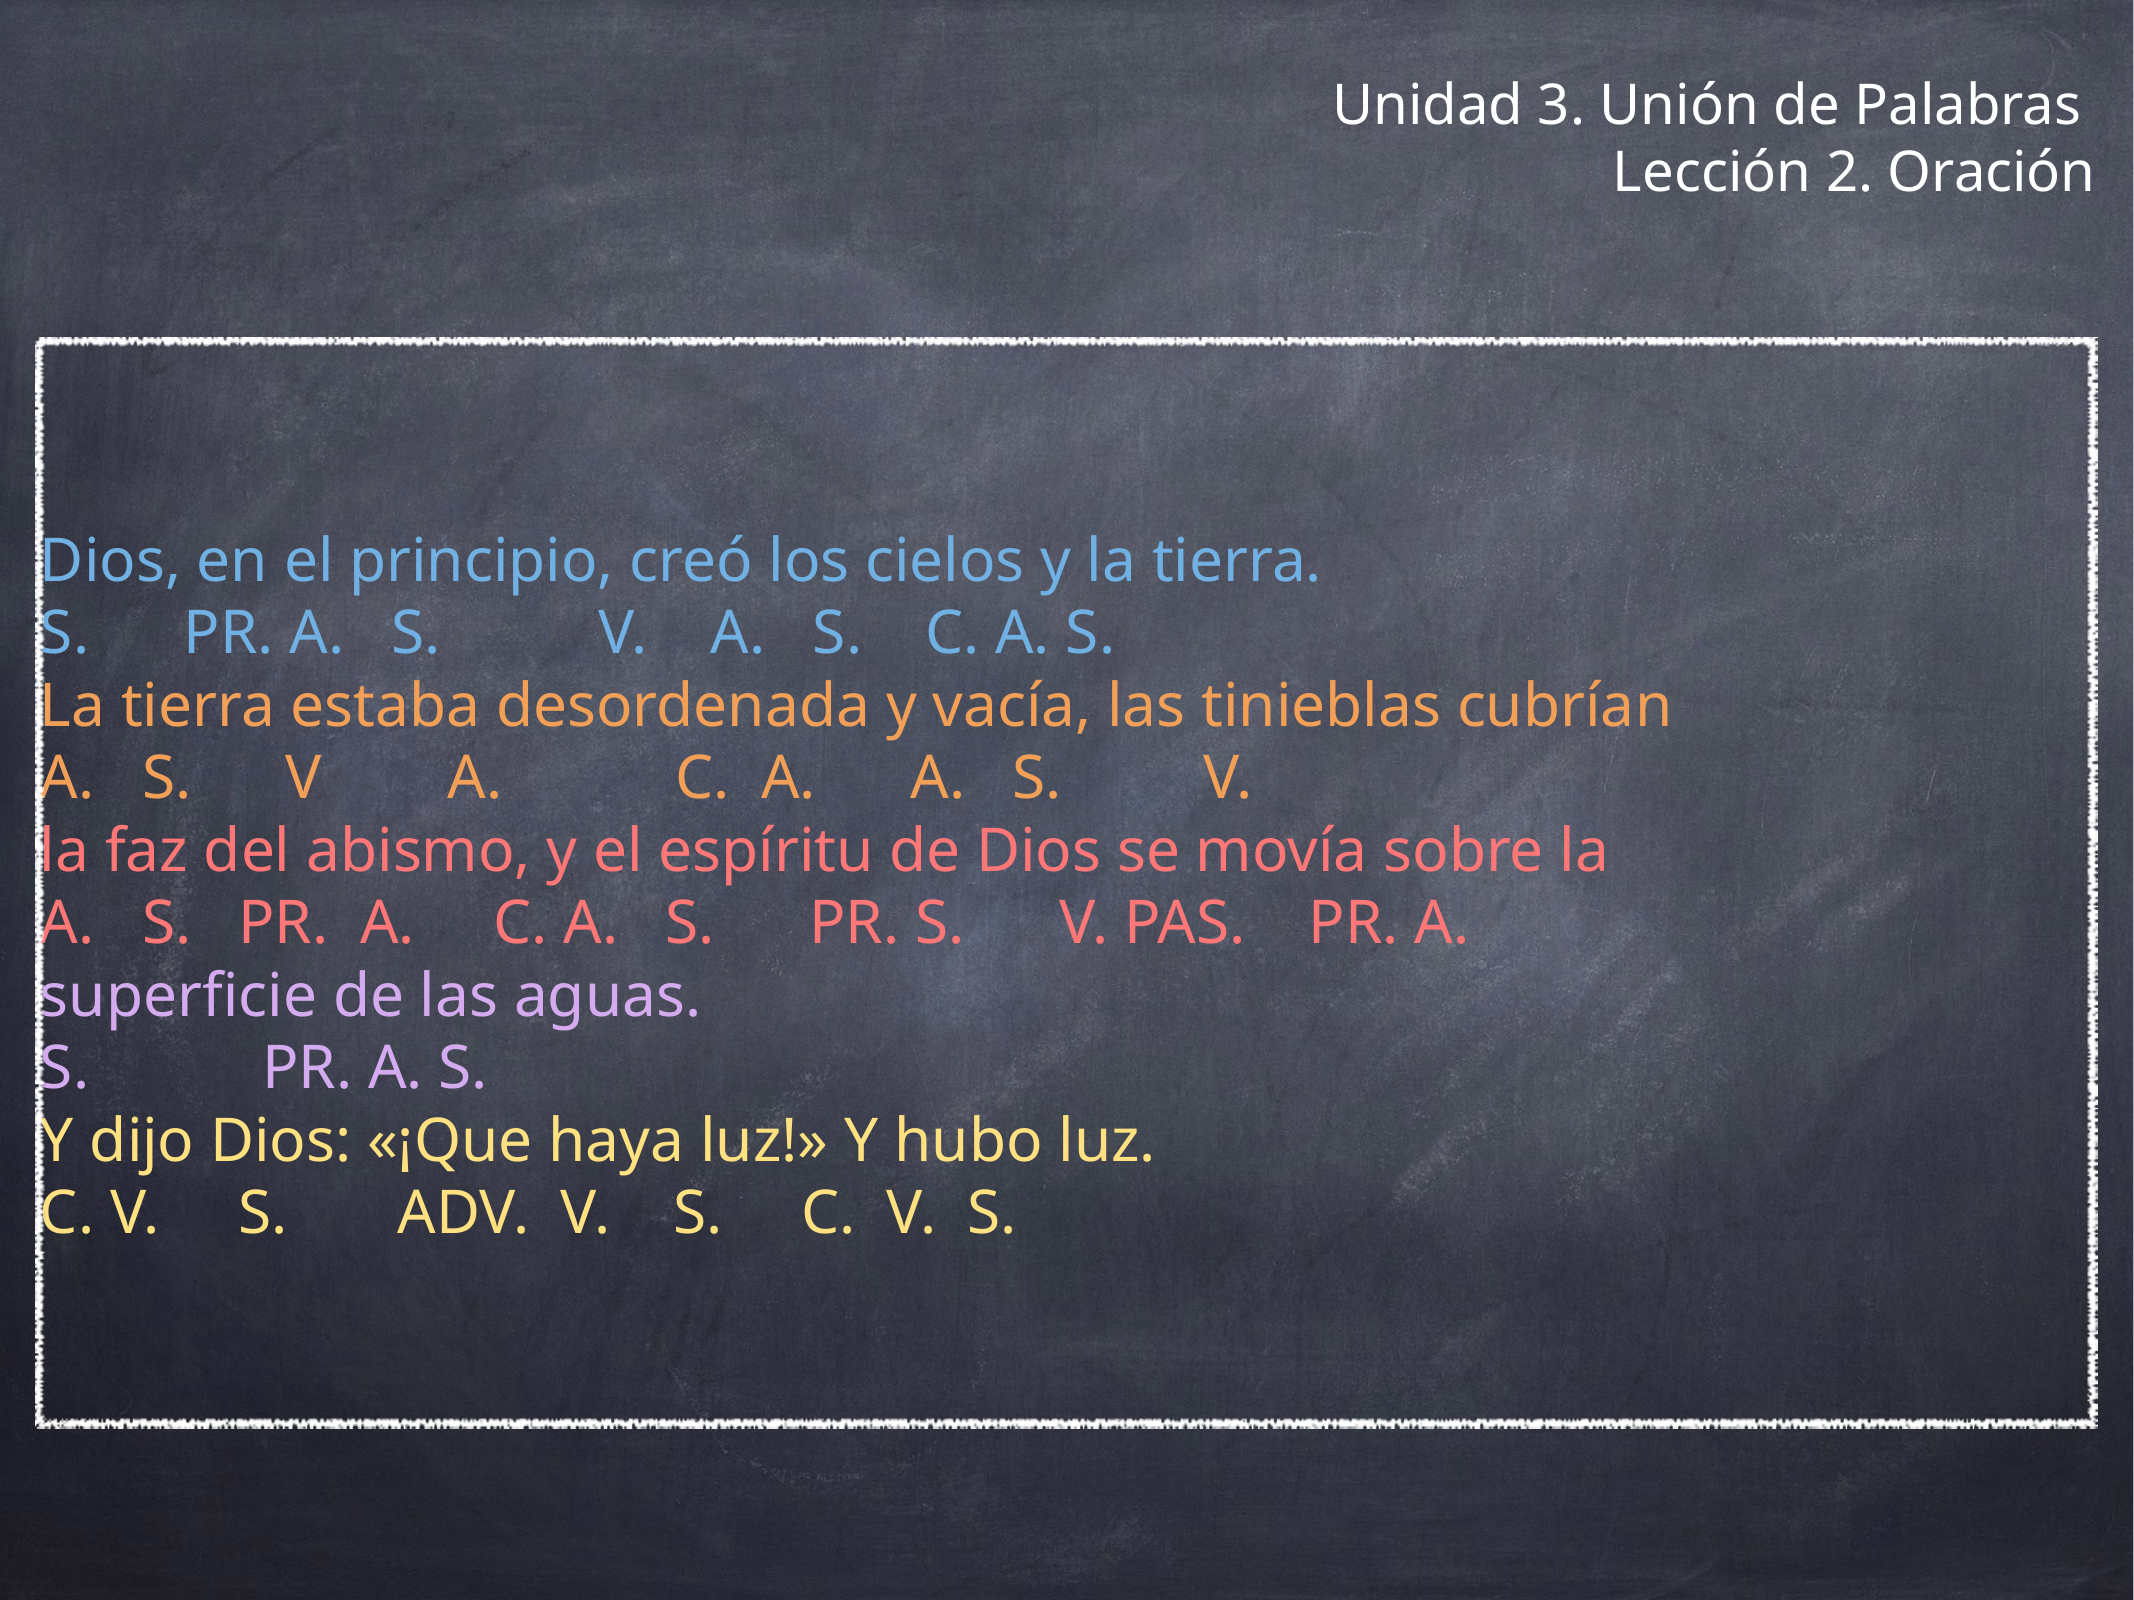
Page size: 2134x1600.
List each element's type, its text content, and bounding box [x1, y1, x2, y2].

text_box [35, 337, 2098, 1429]
title Unidad 3. Unión de Palabras Lección 2. Oración [386, 0, 2105, 345]
picture [0, 0, 2134, 1600]
